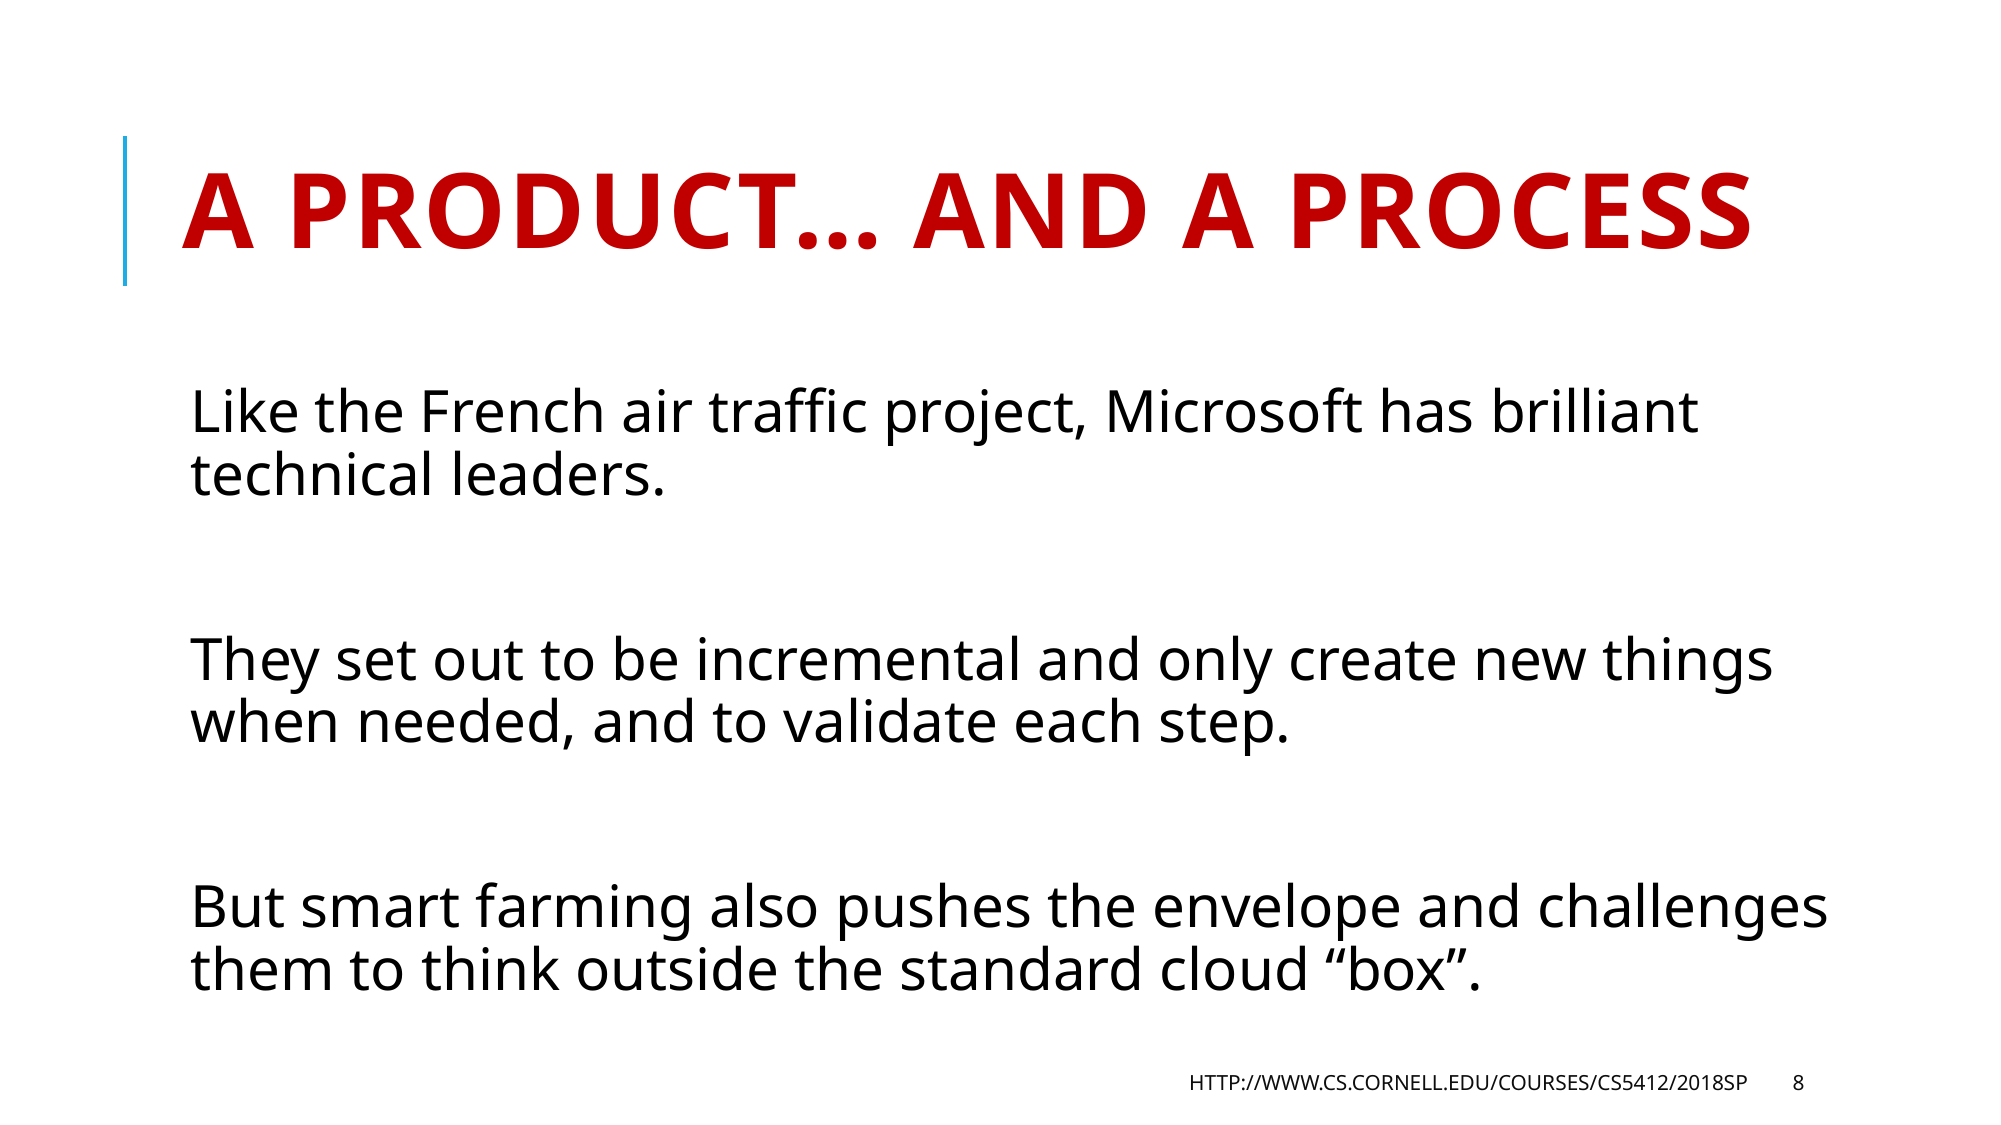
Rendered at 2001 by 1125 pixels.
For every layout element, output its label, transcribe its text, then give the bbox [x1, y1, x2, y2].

footer http://www.cs.cornell.edu/courses/cs5412/2018sp [794, 1061, 1763, 1107]
slide_number 8 [1777, 1061, 1938, 1107]
title A product… and a process [168, 96, 1938, 342]
list Like the French air traffic project, Microsoft has brilliant technical leaders. They set out to be incremental and only create new things when needed, and to validate each step. But smart farming also pushes the envelope and challenges them to think outside the standard cloud “box”. [168, 375, 1938, 1035]
